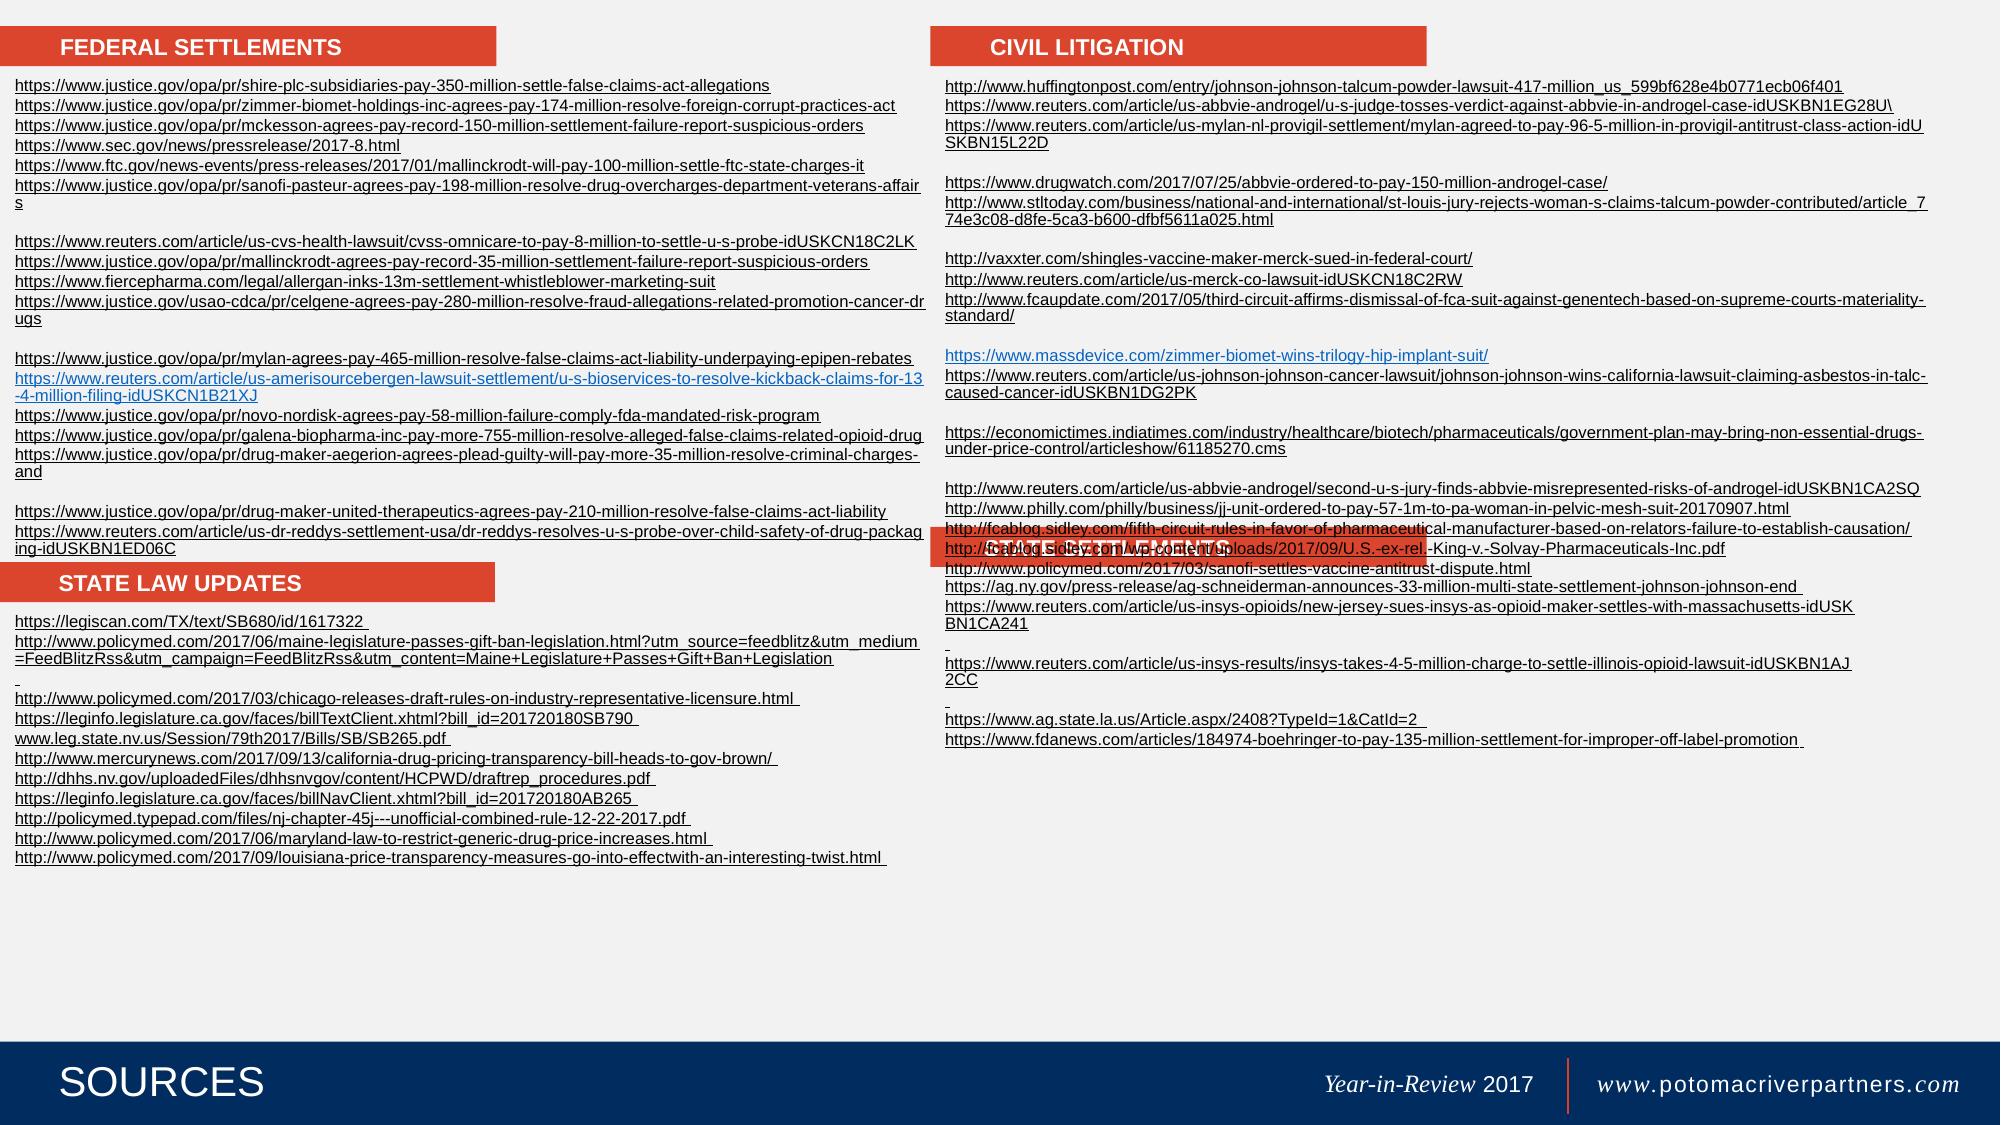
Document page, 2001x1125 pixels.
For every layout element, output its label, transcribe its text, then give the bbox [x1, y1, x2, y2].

text_box https://ag.ny.gov/press-release/ag-schneiderman-announces-33-million-multi-state-settlement-johnson-johnson-end https://www.reuters.com/article/us-insys-opioids/new-jersey-sues-insys-as-opioid-maker-settles-with-massachusetts-idUSKBN1CA241 https://www.reuters.com/article/us-insys-results/insys-takes-4-5-million-charge-to-settle-illinois-opioid-lawsuit-idUSKBN1AJ2CC https://www.ag.state.la.us/Article.aspx/2408?TypeId=1&CatId=2 https://www.fdanews.com/articles/184974-boehringer-to-pay-135-million-settlement-for-improper-off-label-promotion [930, 568, 1872, 723]
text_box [0, 1041, 2000, 1125]
text_box FEDERAL SETTLEMENTS [0, 26, 497, 67]
text_box http://www.huffingtonpost.com/entry/johnson-johnson-talcum-powder-lawsuit-417-million_us_599bf628e4b0771ecb06f401 https://www.reuters.com/article/us-abbvie-androgel/u-s-judge-tosses-verdict-against-abbvie-in-androgel-case-idUSKBN1EG28U\ https://www.reuters.com/article/us-mylan-nl-provigil-settlement/mylan-agreed-to-pay-96-5-million-in-provigil-antitrust-class-action-idUSKBN15L22D https://www.drugwatch.com/2017/07/25/abbvie-ordered-to-pay-150-million-androgel-case/ http://www.stltoday.com/business/national-and-international/st-louis-jury-rejects-woman-s-claims-talcum-powder-contributed/article_774e3c08-d8fe-5ca3-b600-dfbf5611a025.html http://vaxxter.com/shingles-vaccine-maker-merck-sued-in-federal-court/ http://www.reuters.com/article/us-merck-co-lawsuit-idUSKCN18C2RW http://www.fcaupdate.com/2017/05/third-circuit-affirms-dismissal-of-fca-suit-against-genentech-based-on-supreme-courts-materiality-standard/ https://www.massdevice.com/zimmer-biomet-wins-trilogy-hip-implant-suit/ https://www.reuters.com/article/us-johnson-johnson-cancer-lawsuit/johnson-johnson-wins-california-lawsuit-claiming-asbestos-in-talc-caused-cancer-idUSKBN1DG2PK https://economictimes.indiatimes.com/industry/healthcare/biotech/pharmaceuticals/government-plan-may-bring-non-essential-drugs-under-price-control/articleshow/61185270.cms http://www.reuters.com/article/us-abbvie-androgel/second-u-s-jury-finds-abbvie-misrepresented-risks-of-androgel-idUSKBN1CA2SQ http://www.philly.com/philly/business/jj-unit-ordered-to-pay-57-1m-to-pa-woman-in-pelvic-mesh-suit-20170907.html http://fcablog.sidley.com/fifth-circuit-rules-in-favor-of-pharmaceutical-manufacturer-based-on-relators-failure-to-establish-causation/ http://fcablog.sidley.com/wp-content/uploads/2017/09/U.S.-ex-rel.-King-v.-Solvay-Pharmaceuticals-Inc.pdf http://www.policymed.com/2017/03/sanofi-settles-vaccine-antitrust-dispute.html [930, 67, 1945, 502]
text_box STATE SETTLEMENTS [930, 526, 1427, 567]
text_box [0, 0, 2000, 1041]
text_box https://www.justice.gov/opa/pr/shire-plc-subsidiaries-pay-350-million-settle-false-claims-act-allegations https://www.justice.gov/opa/pr/zimmer-biomet-holdings-inc-agrees-pay-174-million-resolve-foreign-corrupt-practices-act https://www.justice.gov/opa/pr/mckesson-agrees-pay-record-150-million-settlement-failure-report-suspicious-orders https://www.sec.gov/news/pressrelease/2017-8.html https://www.ftc.gov/news-events/press-releases/2017/01/mallinckrodt-will-pay-100-million-settle-ftc-state-charges-it https://www.justice.gov/opa/pr/sanofi-pasteur-agrees-pay-198-million-resolve-drug-overcharges-department-veterans-affairs https://www.reuters.com/article/us-cvs-health-lawsuit/cvss-omnicare-to-pay-8-million-to-settle-u-s-probe-idUSKCN18C2LK https://www.justice.gov/opa/pr/mallinckrodt-agrees-pay-record-35-million-settlement-failure-report-suspicious-orders https://www.fiercepharma.com/legal/allergan-inks-13m-settlement-whistleblower-marketing-suit https://www.justice.gov/usao-cdca/pr/celgene-agrees-pay-280-million-resolve-fraud-allegations-related-promotion-cancer-drugs https://www.justice.gov/opa/pr/mylan-agrees-pay-465-million-resolve-false-claims-act-liability-underpaying-epipen-rebates https://www.reuters.com/article/us-amerisourcebergen-lawsuit-settlement/u-s-bioservices-to-resolve-kickback-claims-for-13-4-million-filing-idUSKCN1B21XJ https://www.justice.gov/opa/pr/novo-nordisk-agrees-pay-58-million-failure-comply-fda-mandated-risk-program https://www.justice.gov/opa/pr/galena-biopharma-inc-pay-more-755-million-resolve-alleged-false-claims-related-opioid-drug https://www.justice.gov/opa/pr/drug-maker-aegerion-agrees-plead-guilty-will-pay-more-35-million-resolve-criminal-charges-and https://www.justice.gov/opa/pr/drug-maker-united-therapeutics-agrees-pay-210-million-resolve-false-claims-act-liability https://www.reuters.com/article/us-dr-reddys-settlement-usa/dr-reddys-resolves-u-s-probe-over-child-safety-of-drug-packaging-idUSKBN1ED06C [0, 67, 930, 502]
text_box https://legiscan.com/TX/text/SB680/id/1617322 http://www.policymed.com/2017/06/maine-legislature-passes-gift-ban-legislation.html?utm_source=feedblitz&utm_medium=FeedBlitzRss&utm_campaign=FeedBlitzRss&utm_content=Maine+Legislature+Passes+Gift+Ban+Legislation http://www.policymed.com/2017/03/chicago-releases-draft-rules-on-industry-representative-licensure.html https://leginfo.legislature.ca.gov/faces/billTextClient.xhtml?bill_id=201720180SB790 www.leg.state.nv.us/Session/79th2017/Bills/SB/SB265.pdf http://www.mercurynews.com/2017/09/13/california-drug-pricing-transparency-bill-heads-to-gov-brown/ http://dhhs.nv.gov/uploadedFiles/dhhsnvgov/content/HCPWD/draftrep_procedures.pdf https://leginfo.legislature.ca.gov/faces/billNavClient.xhtml?bill_id=201720180AB265 http://policymed.typepad.com/files/nj-chapter-45j---unofficial-combined-rule-12-22-2017.pdf http://www.policymed.com/2017/06/maryland-law-to-restrict-generic-drug-price-increases.html http://www.policymed.com/2017/09/louisiana-price-transparency-measures-go-into-effectwith-an-interesting-twist.html [0, 603, 942, 859]
text_box CIVIL LITIGATION [930, 26, 1427, 67]
text_box STATE LAW UPDATES [0, 562, 495, 603]
